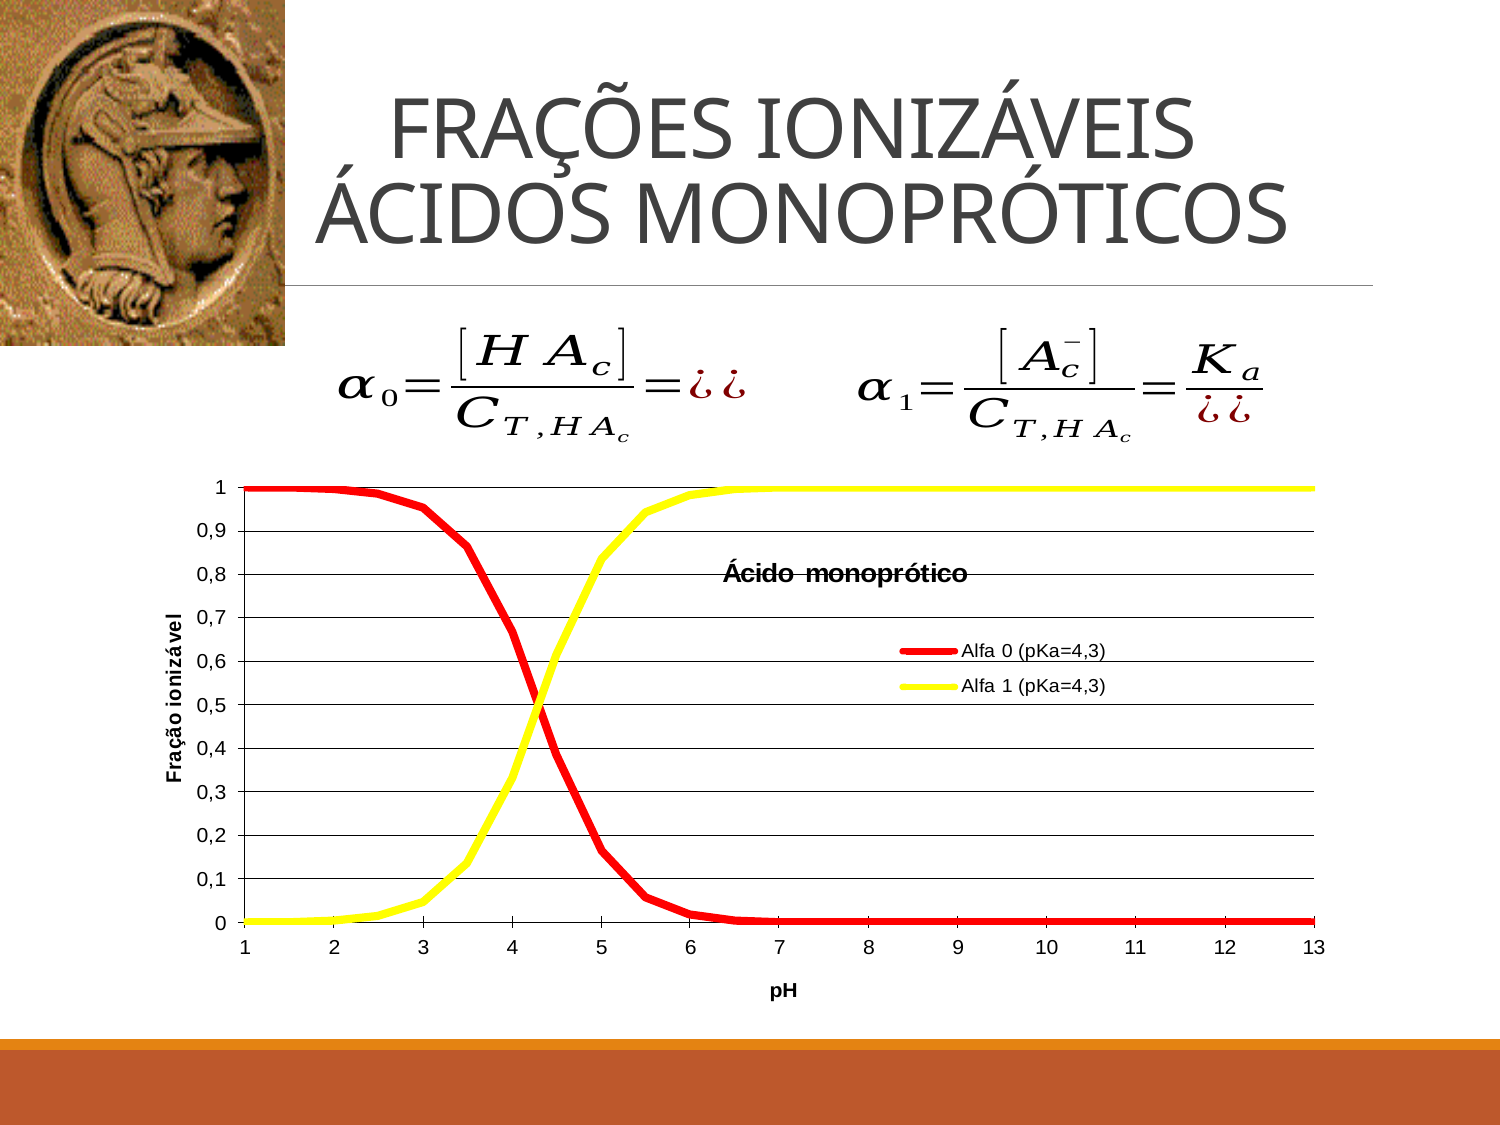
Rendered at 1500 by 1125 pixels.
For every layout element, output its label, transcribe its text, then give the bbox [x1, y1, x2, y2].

text_box FRAÇÕES IONIZÁVEIS ÁCIDOS MONOPRÓTICOS [297, 66, 1436, 268]
picture [0, 0, 288, 351]
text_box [106, 349, 1396, 1059]
